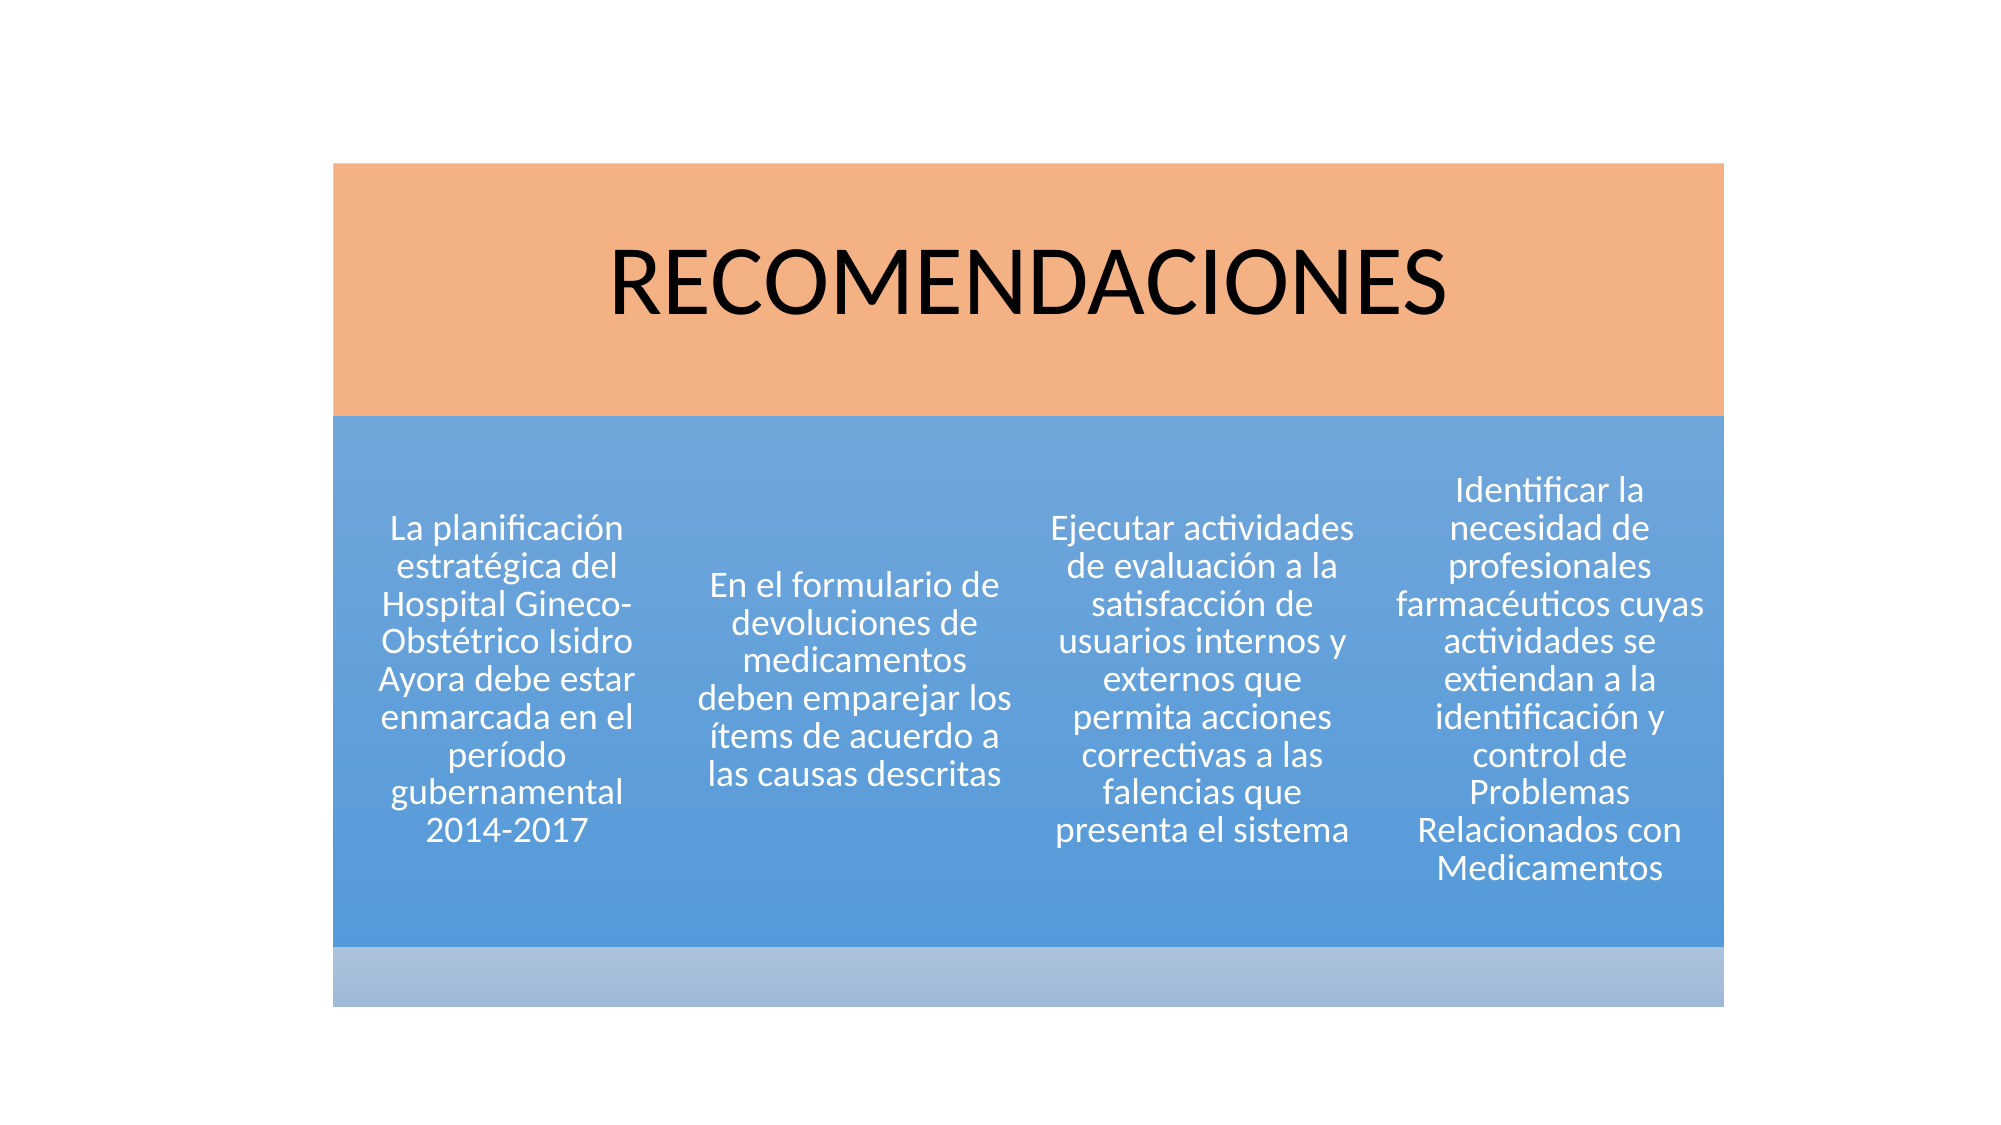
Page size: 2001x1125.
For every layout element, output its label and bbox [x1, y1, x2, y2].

text_box [333, 163, 1724, 1007]
